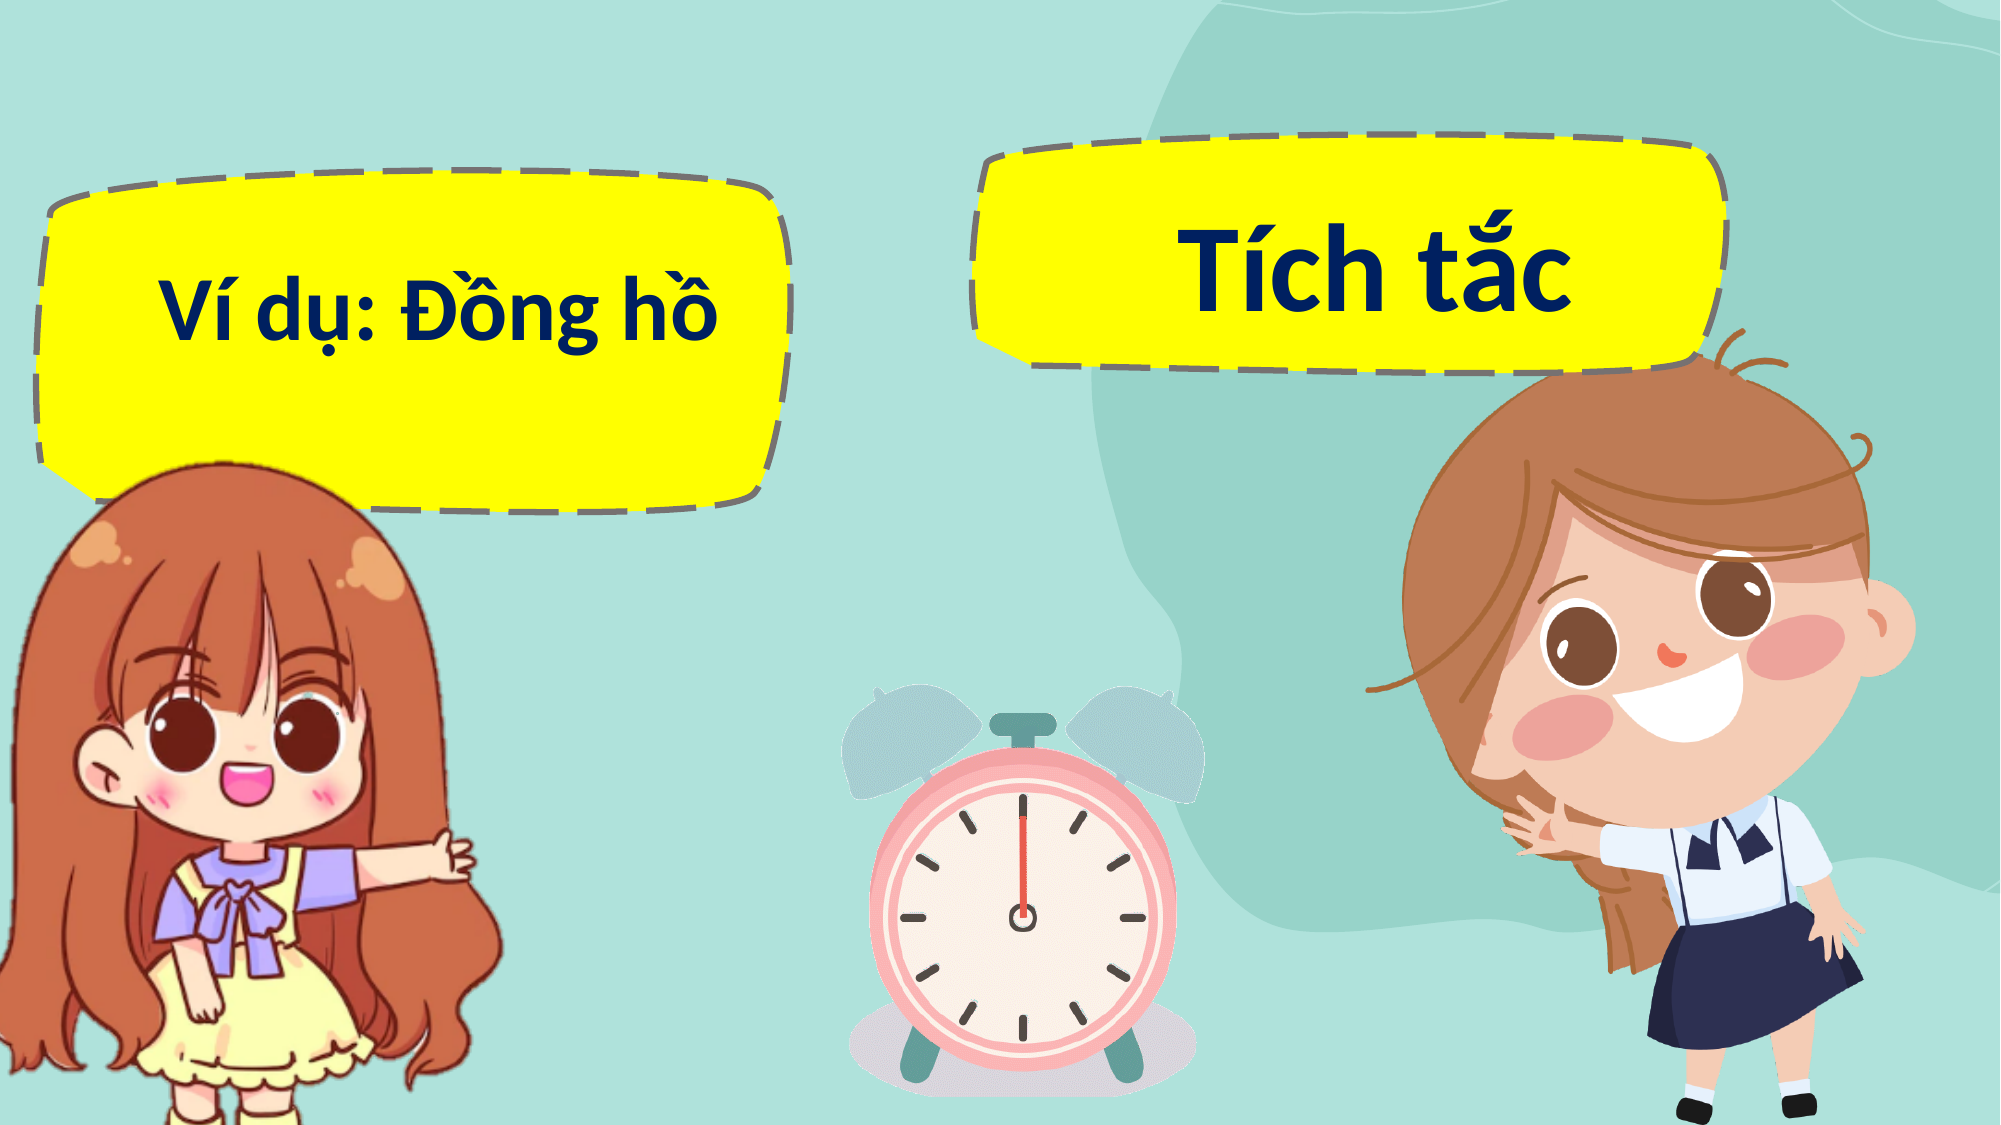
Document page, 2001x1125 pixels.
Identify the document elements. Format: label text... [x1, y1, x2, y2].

picture [0, 432, 555, 1125]
text_box Tích tắc [972, 179, 1704, 345]
picture [637, 328, 1916, 1125]
text_box Ví dụ: Đồng hồ [36, 241, 768, 367]
text_box [989, 345, 1365, 373]
text_box [35, 169, 792, 513]
text_box [982, 133, 1727, 328]
